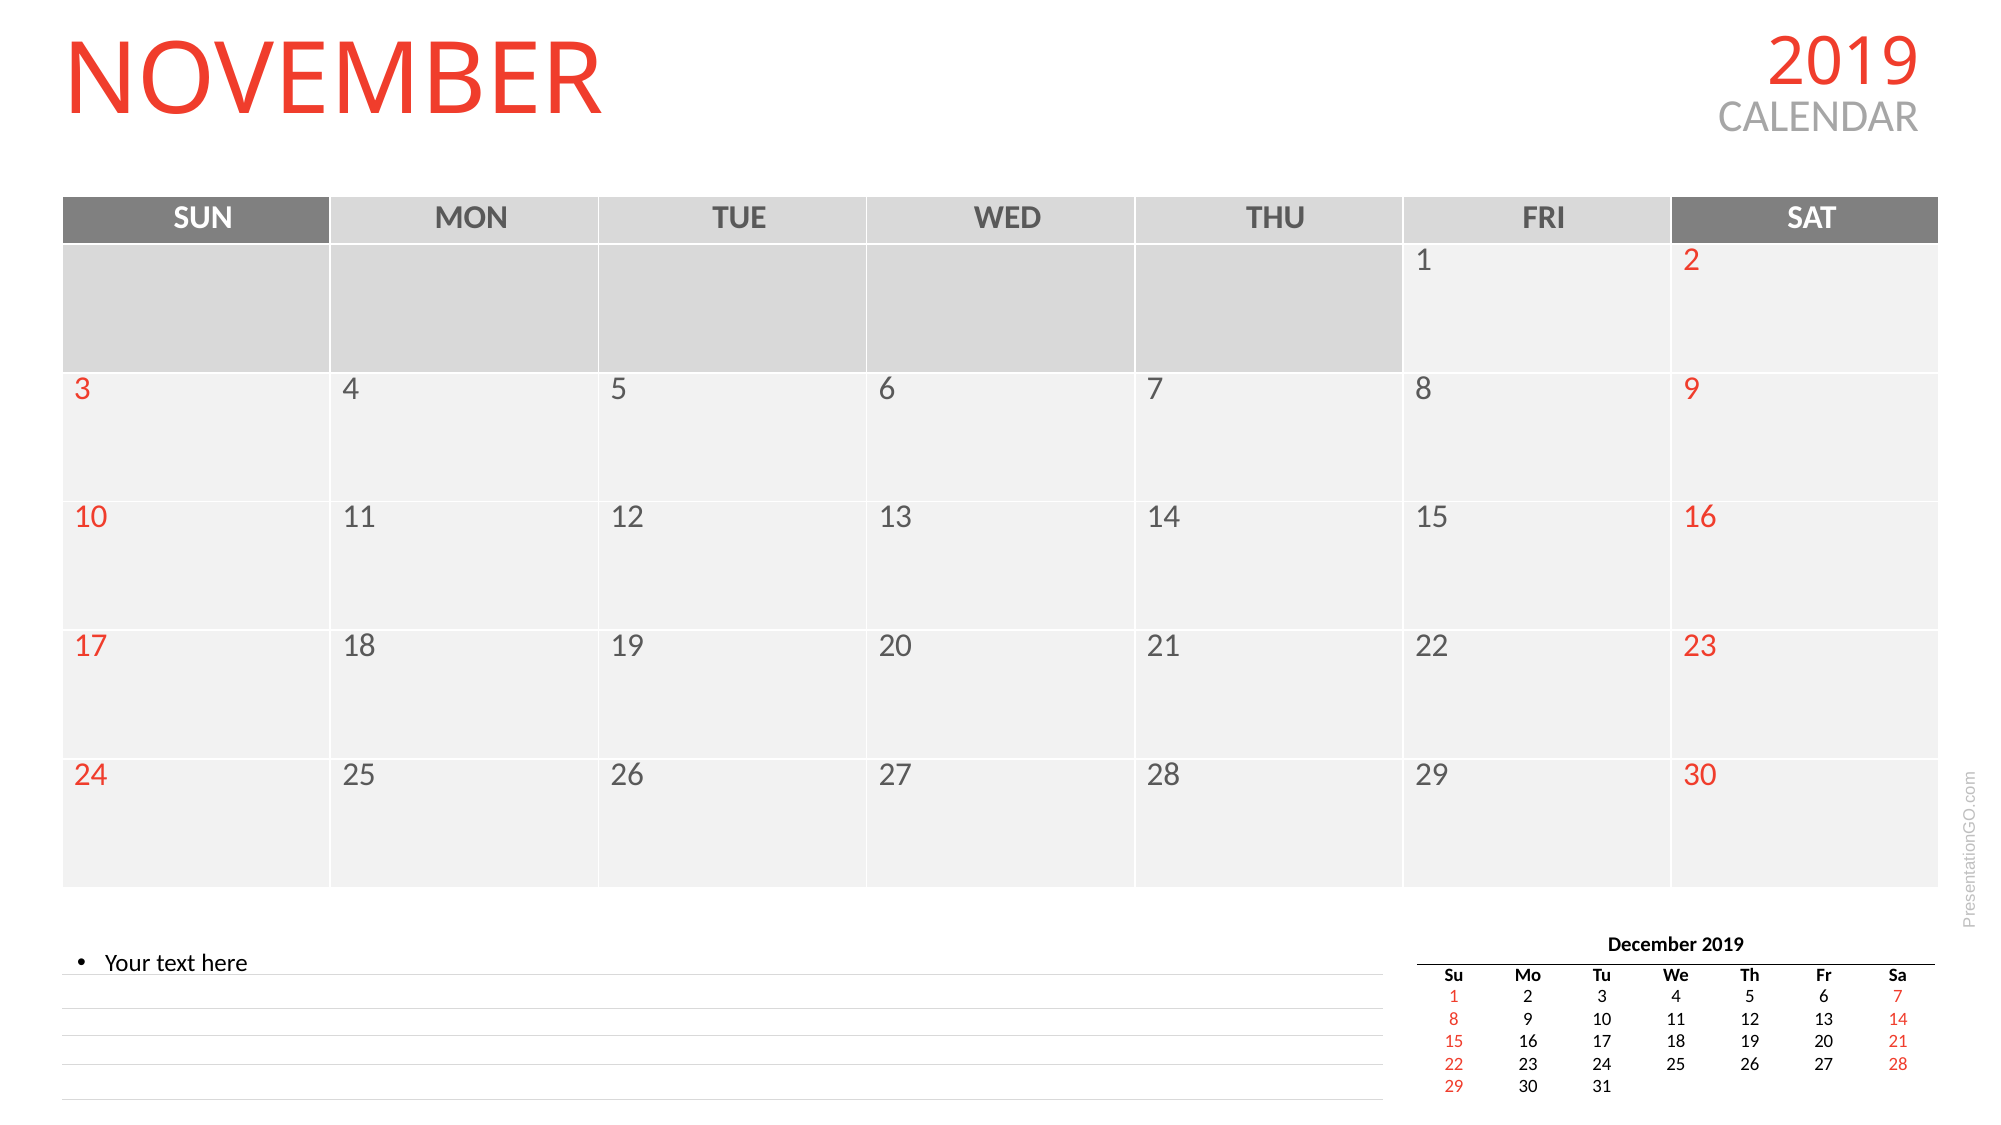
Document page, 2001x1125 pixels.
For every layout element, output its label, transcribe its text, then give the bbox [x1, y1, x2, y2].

table_cell [1136, 245, 1402, 372]
table_cell 22 [1404, 631, 1670, 758]
table_cell 21 [1136, 631, 1402, 758]
table_cell 2 [1672, 245, 1938, 372]
table_cell [63, 245, 329, 372]
table_cell 3 [63, 374, 329, 501]
table_cell 14 [1136, 502, 1402, 629]
table_cell 4 [331, 374, 598, 501]
table_cell 19 [599, 631, 866, 758]
table_cell 17 [63, 631, 329, 758]
table_header SUN [63, 197, 329, 243]
table_cell 26 [599, 760, 866, 887]
table_cell 12 [599, 502, 866, 629]
table_cell 5 [599, 374, 866, 501]
table_cell 9 [1672, 374, 1938, 501]
table_header Sat [1672, 197, 1938, 243]
title November [62, 19, 1060, 144]
table_cell 20 [867, 631, 1134, 758]
table_cell 28 [1136, 760, 1402, 887]
table_cell 29 [1404, 760, 1670, 887]
table_cell 6 [867, 374, 1134, 501]
table_cell [331, 245, 598, 372]
table_cell 10 [63, 502, 329, 629]
table_cell 8 [1404, 374, 1670, 501]
table_cell 30 [1672, 760, 1938, 887]
table_cell 15 [1404, 502, 1670, 629]
table_header Mon [331, 197, 598, 243]
table_cell 7 [1136, 374, 1402, 501]
table_cell [599, 245, 866, 372]
table_cell 13 [867, 502, 1134, 629]
table_cell [867, 245, 1134, 372]
table_cell 16 [1672, 502, 1938, 629]
table_cell 24 [63, 760, 329, 887]
table_cell 11 [331, 502, 598, 629]
table_header Tue [599, 197, 866, 243]
table_header Fri [1404, 197, 1670, 243]
table_cell 25 [331, 760, 598, 887]
table_cell 27 [867, 760, 1134, 887]
table_cell 23 [1672, 631, 1938, 758]
list Your text here [62, 939, 1384, 1103]
table_cell 1 [1404, 245, 1670, 372]
table_header Thu [1136, 197, 1402, 243]
table_header Wed [867, 197, 1134, 243]
table_cell 18 [331, 631, 598, 758]
